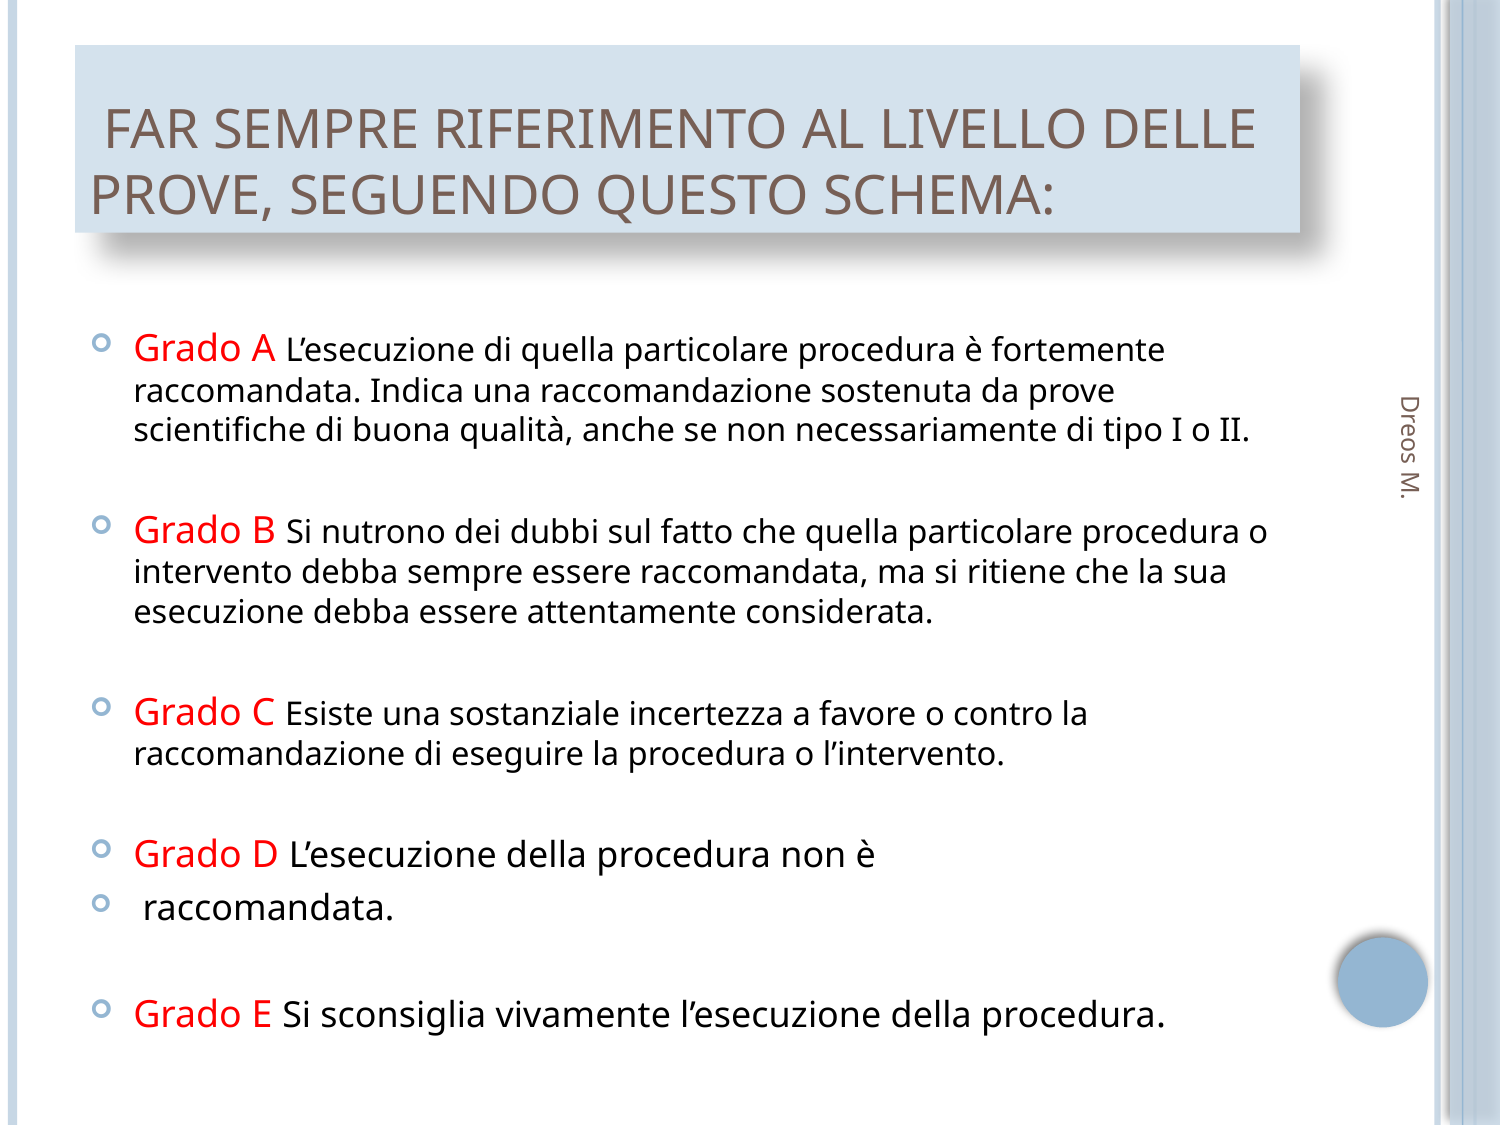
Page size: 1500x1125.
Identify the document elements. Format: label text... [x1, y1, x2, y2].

title far sempre riferimento al livello delle prove, seguendo questo schema: [75, 45, 1300, 233]
list Grado A L’esecuzione di quella particolare procedura è fortemente raccomandata. Indica una raccomandazione sostenuta da prove scientifiche di buona qualità, anche se non necessariamente di tipo I o II. Grado B Si nutrono dei dubbi sul fatto che quella particolare procedura o intervento debba sempre essere raccomandata, ma si ritiene che la sua esecuzione debba essere attentamente considerata. Grado C Esiste una sostanziale incertezza a favore o contro la raccomandazione di eseguire la procedura o l’intervento. Grado D L’esecuzione della procedura non è raccomandata. Grado E Si sconsiglia vivamente l’esecuzione della procedura. [75, 262, 1300, 1062]
footer Dreos M. [1379, 380, 1440, 906]
